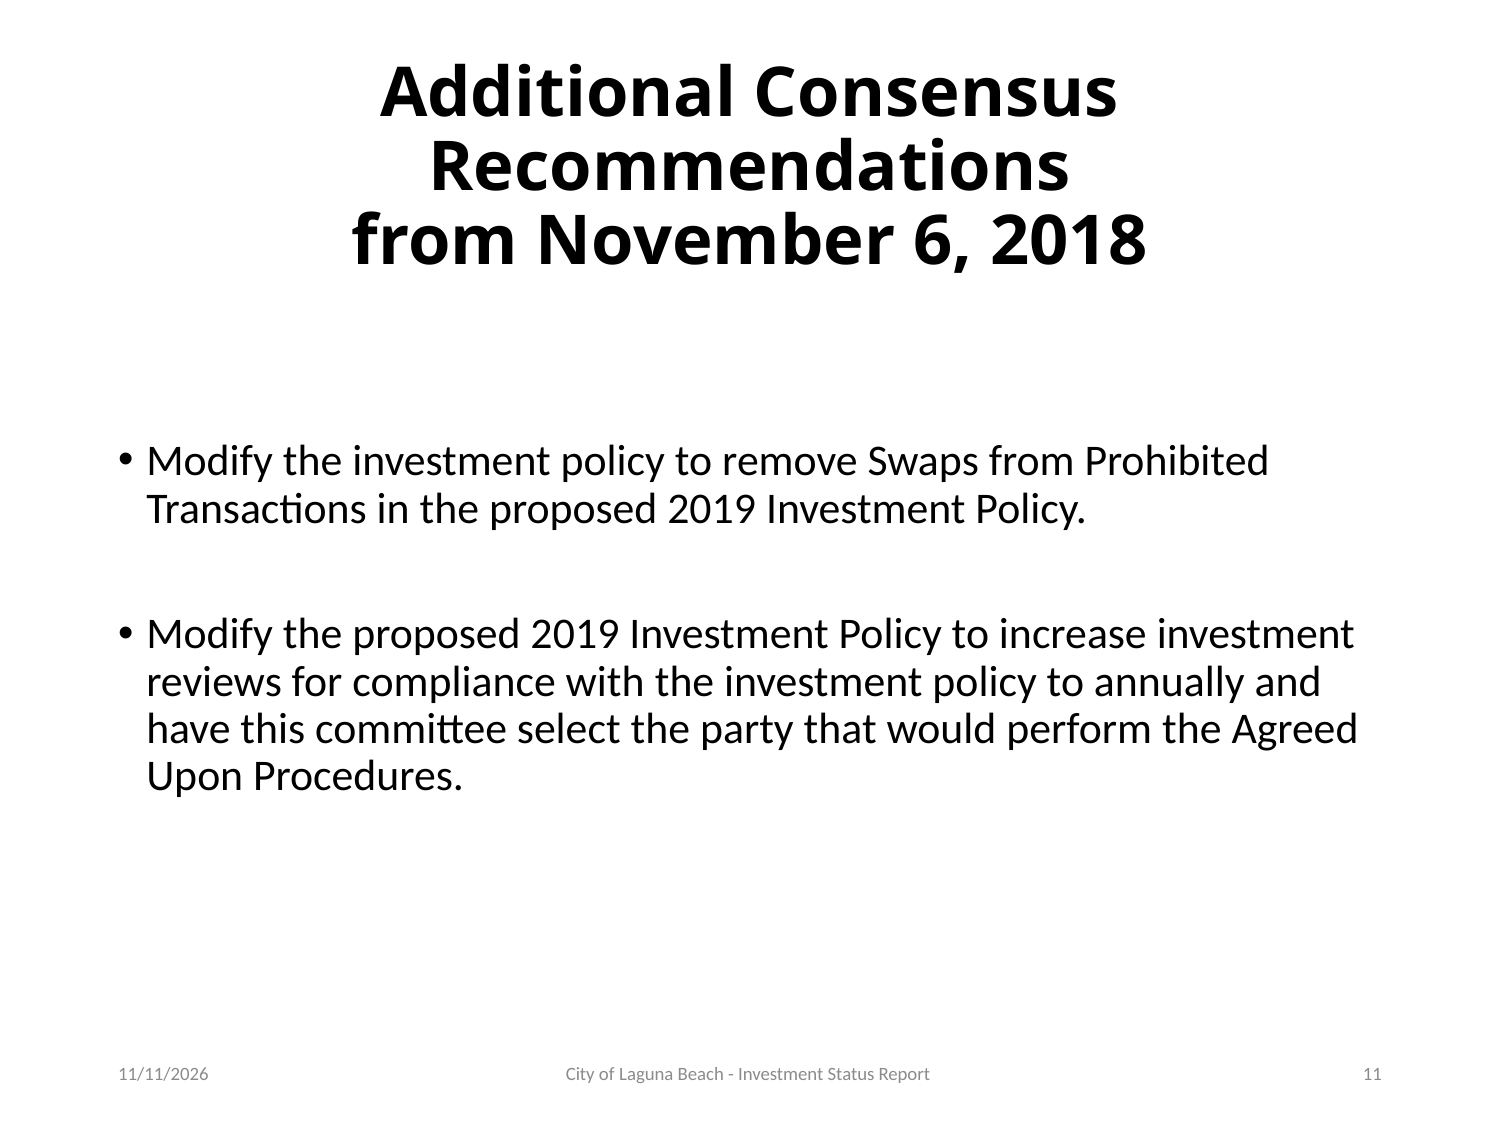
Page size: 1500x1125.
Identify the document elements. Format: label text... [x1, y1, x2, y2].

title Additional Consensus Recommendations from November 6, 2018 [103, 59, 1397, 278]
list Modify the investment policy to remove Swaps from Prohibited Transactions in the proposed 2019 Investment Policy. Modify the proposed 2019 Investment Policy to increase investment reviews for compliance with the investment policy to annually and have this committee select the party that would perform the Agreed Upon Procedures. [103, 299, 1397, 1014]
footer City of Laguna Beach - Investment Status Report [496, 1042, 1004, 1103]
slide_number 11 [1059, 1042, 1397, 1103]
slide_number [103, 1042, 441, 1103]
